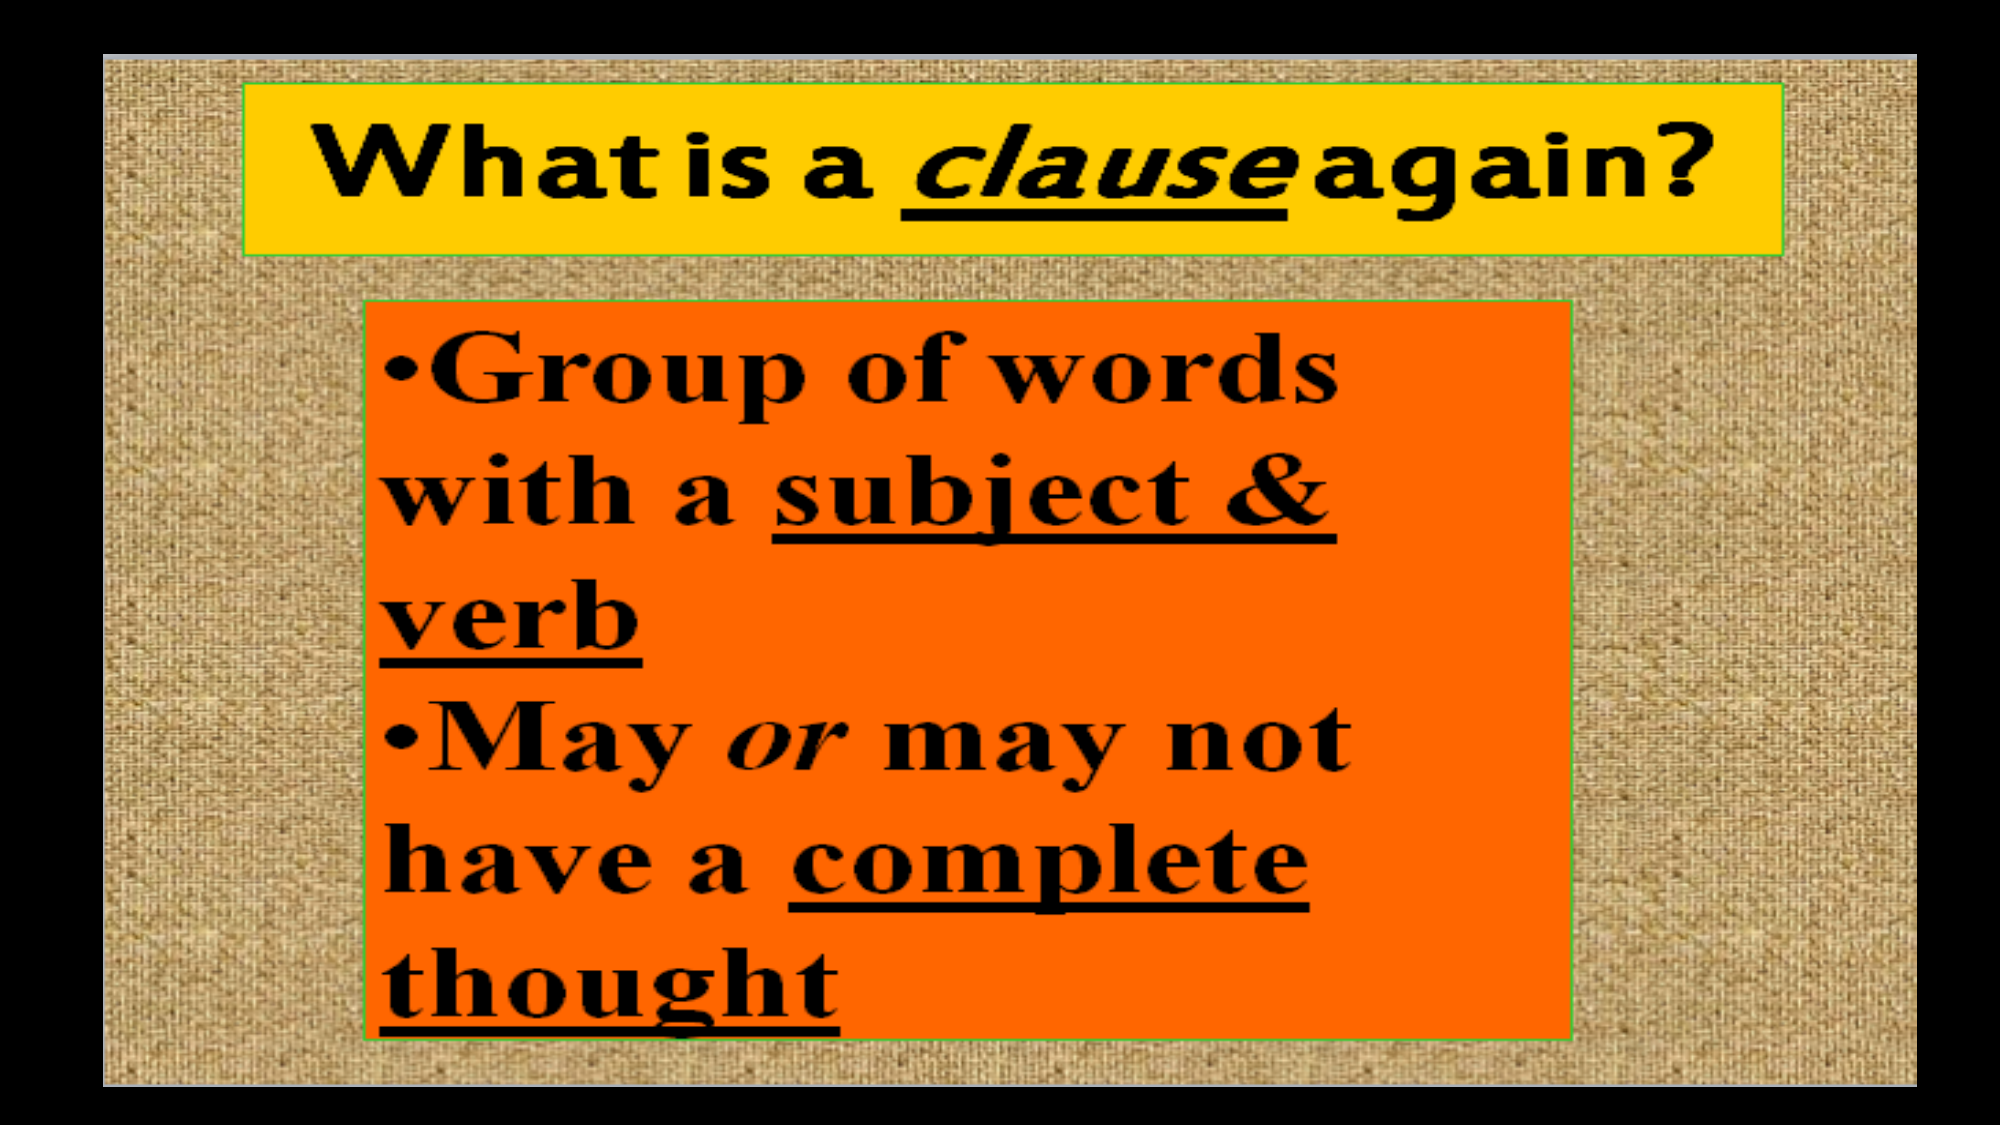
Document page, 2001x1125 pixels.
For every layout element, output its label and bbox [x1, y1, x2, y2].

picture [103, 54, 1917, 1087]
